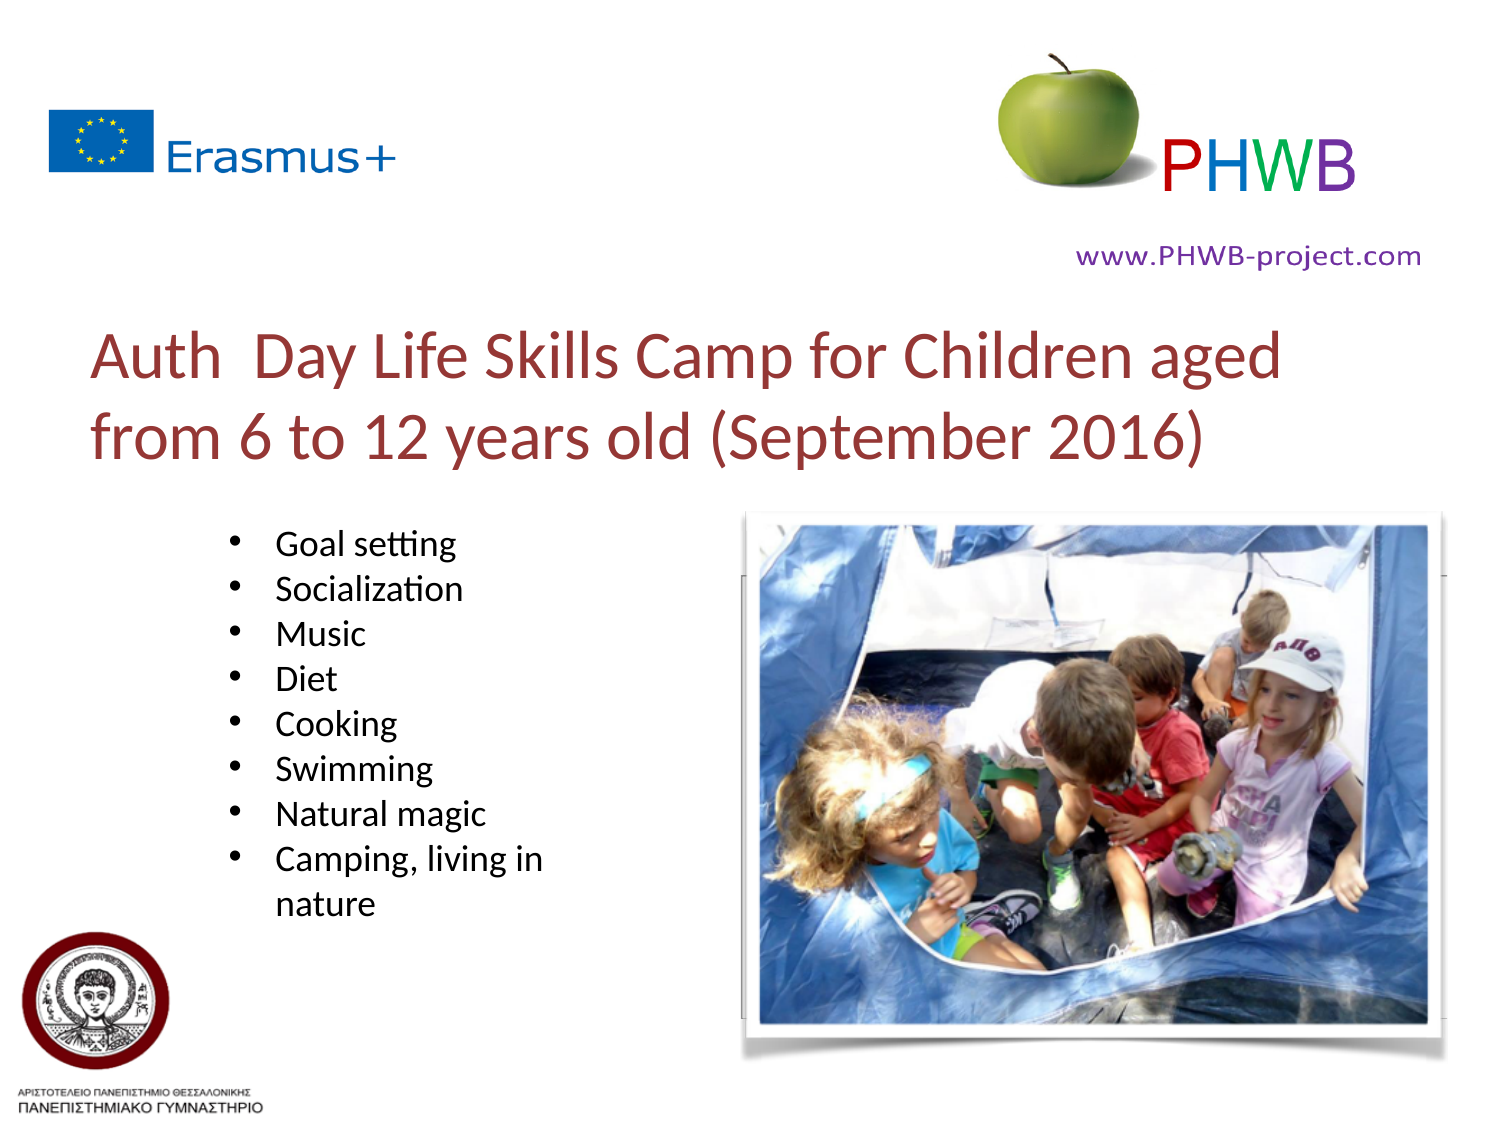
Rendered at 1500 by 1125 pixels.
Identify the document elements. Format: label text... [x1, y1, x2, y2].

list Auth Day Life Skills Camp for Children aged from 6 to 12 years old (September 2016) [75, 307, 1425, 487]
picture [740, 510, 1448, 1065]
picture [0, 927, 267, 1125]
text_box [28, 44, 1490, 298]
text_box Goal setting Socialization Music Diet Cooking Swimming Natural magic Camping, living in nature [213, 511, 567, 1066]
